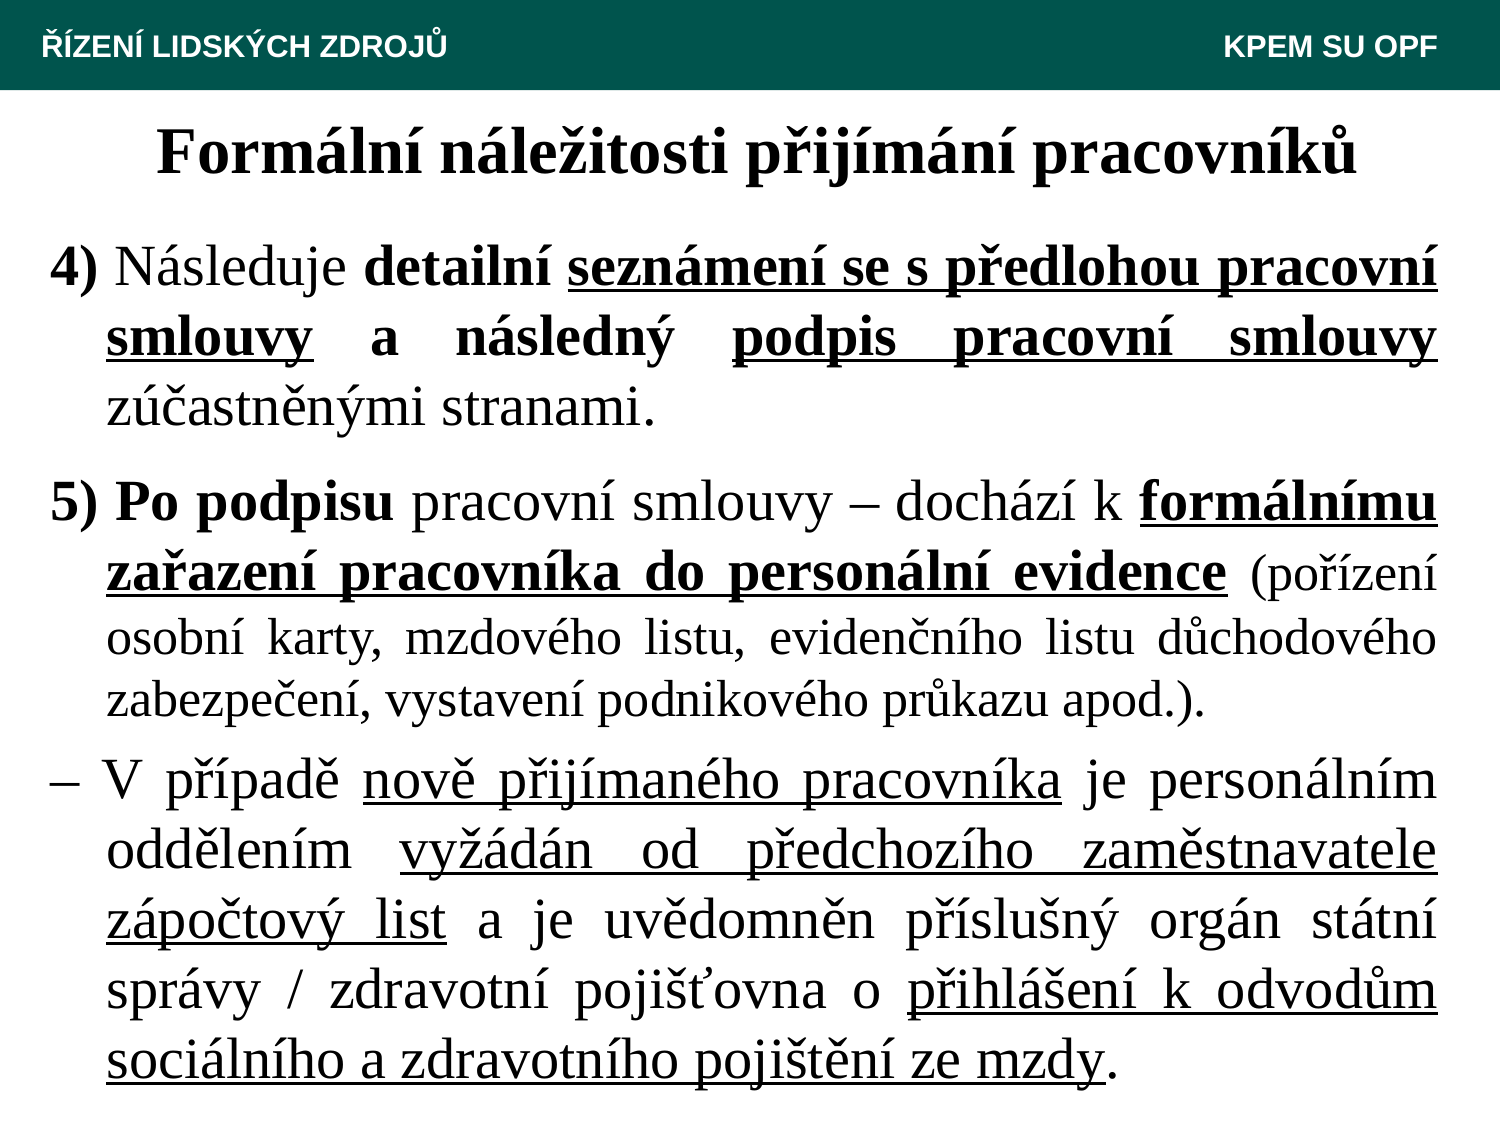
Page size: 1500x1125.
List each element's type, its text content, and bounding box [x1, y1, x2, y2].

title Formální náležitosti přijímání pracovníků [58, 105, 1459, 188]
text_box ŘÍZENÍ LIDSKÝCH ZDROJŮ KPEM SU OPF [0, 0, 1500, 92]
list 4) Následuje detailní seznámení se s předlohou pracovní smlouvy a následný podpis pracovní smlouvy zúčastněnými stranami. 5) Po podpisu pracovní smlouvy – dochází k formálnímu zařazení pracovníka do personální evidence (pořízení osobní karty, mzdového listu, evidenčního listu důchodového zabezpečení, vystavení podnikového průkazu apod.). – V případě nově přijímaného pracovníka je personálním oddělením vyžádán od předchozího zaměstnavatele zápočtový list a je uvědomněn příslušný orgán státní správy / zdravotní pojišťovna o přihlášení k odvodům sociálního a zdravotního pojištění ze mzdy. [34, 219, 1454, 1125]
